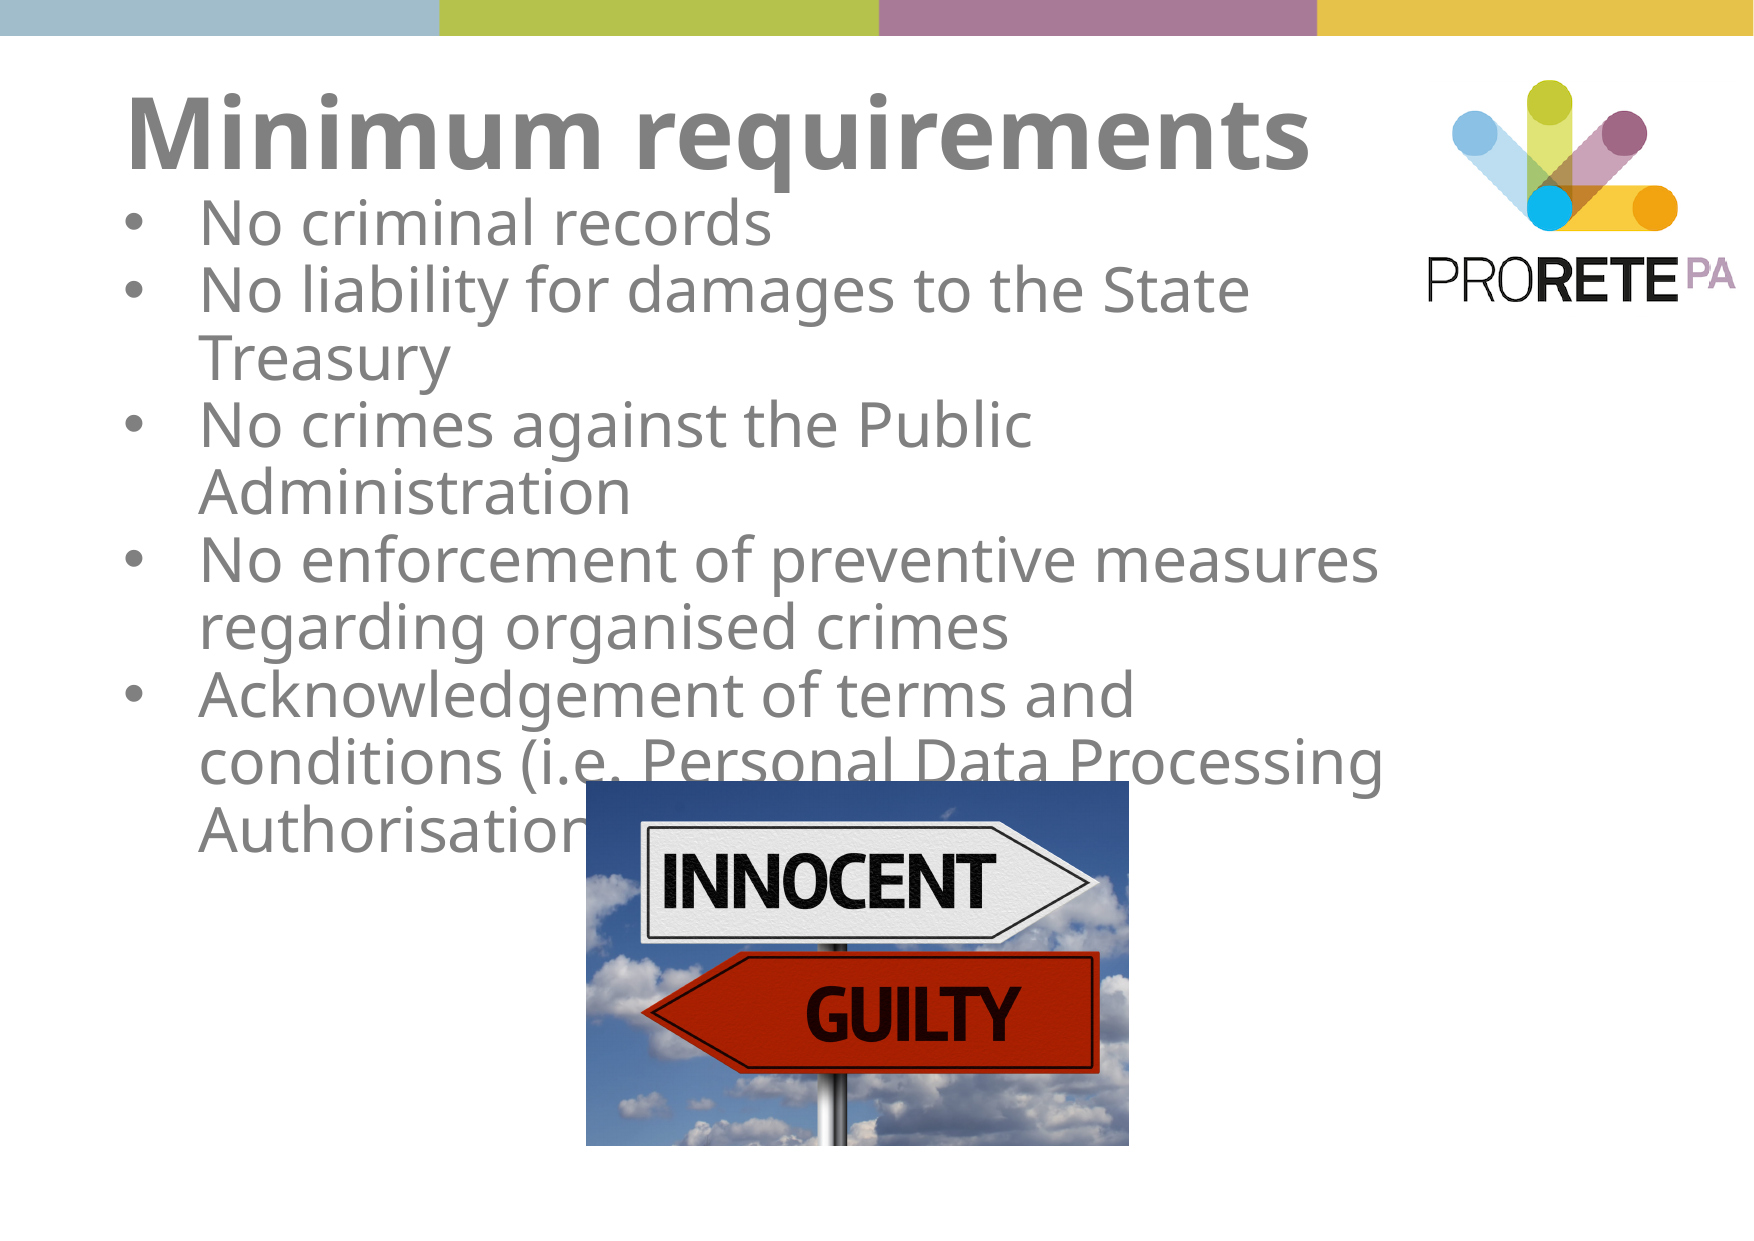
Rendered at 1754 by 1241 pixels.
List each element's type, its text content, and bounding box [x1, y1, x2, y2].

picture [586, 780, 1129, 1146]
picture [1428, 80, 1738, 317]
text_box Minimum requirements No criminal records No liability for damages to the State Treasury No crimes against the Public Administration No enforcement of preventive measures regarding organised crimes Acknowledgement of terms and conditions (i.e. Personal Data Processing Authorisation) [109, 75, 1458, 1049]
picture [0, 0, 1754, 36]
